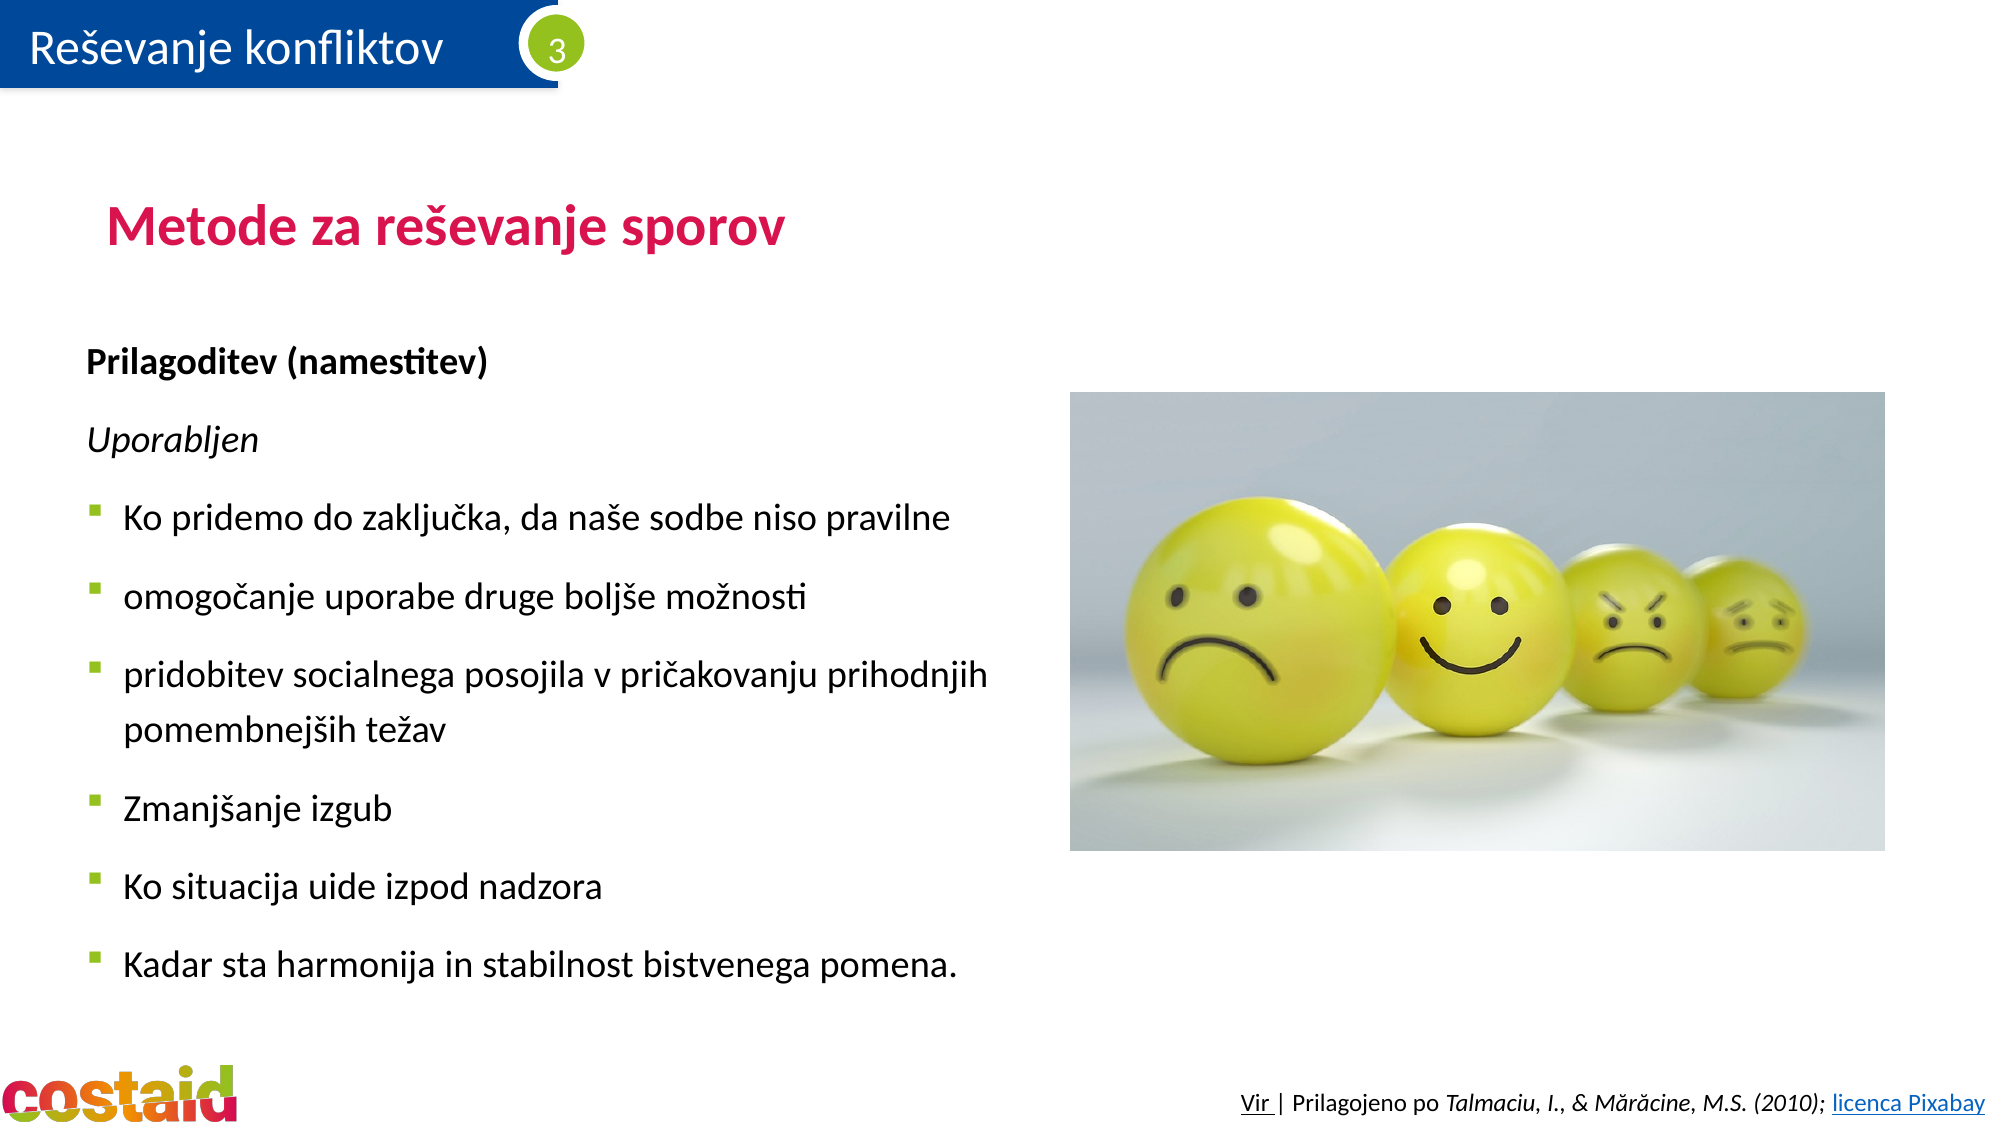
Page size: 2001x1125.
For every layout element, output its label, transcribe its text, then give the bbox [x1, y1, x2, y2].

picture [1069, 392, 1885, 851]
picture [0, 1065, 267, 1125]
list Prilagoditev (namestitev) Uporabljen Ko pridemo do zaključka, da naše sodbe niso pravilne omogočanje uporabe druge boljše možnosti pridobitev socialnega posojila v pričakovanju prihodnjih pomembnejših težav Zmanjšanje izgub Ko situacija uide izpod nadzora Kadar sta harmonija in stabilnost bistvenega pomena. [71, 319, 1017, 1001]
text_box Vir | Prilagojeno po Talmaciu, I., & Mărăcine, M.S. (2010); licenca Pixabay [561, 1079, 2000, 1125]
title Metode za reševanje sporov [91, 177, 1961, 276]
